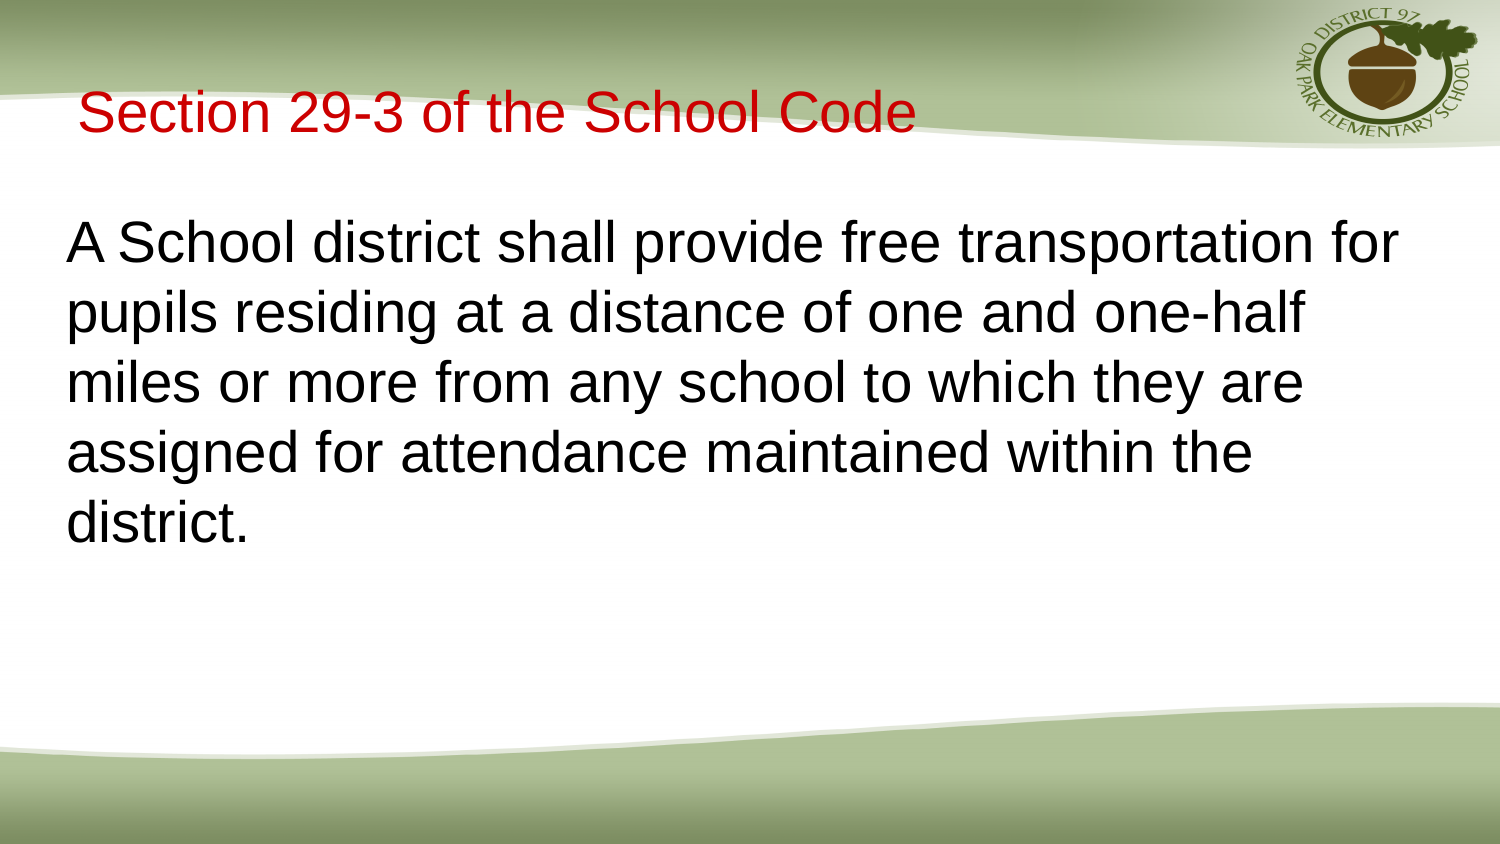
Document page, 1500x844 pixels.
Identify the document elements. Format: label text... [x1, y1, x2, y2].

picture [0, 0, 1500, 844]
list A School district shall provide free transportation for pupils residing at a distance of one and one-half miles or more from any school to which they are assigned for attendance maintained within the district. [51, 189, 1449, 750]
title Section 29-3 of the School Code [62, 59, 1461, 154]
